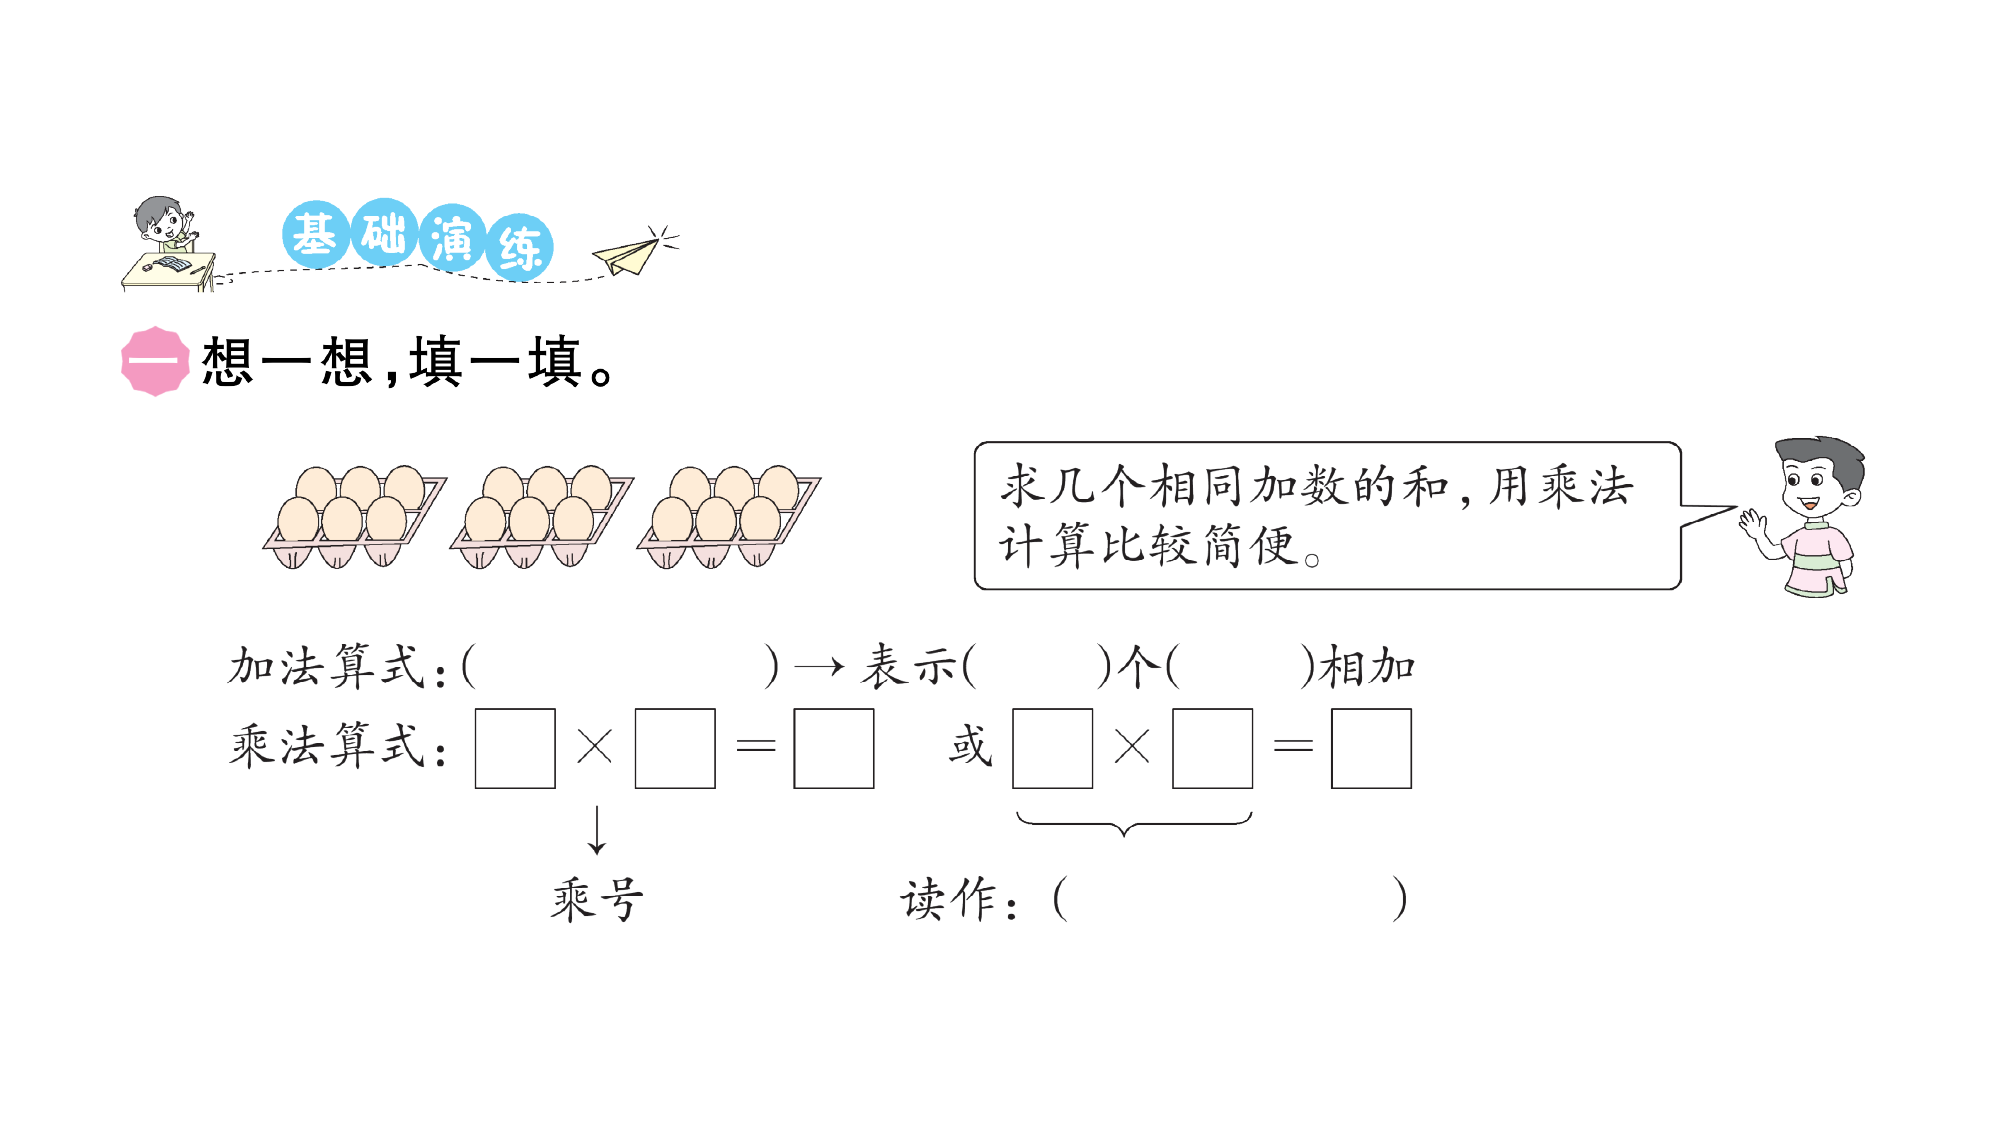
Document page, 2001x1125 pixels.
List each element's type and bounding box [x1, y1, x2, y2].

picture [118, 177, 2000, 937]
